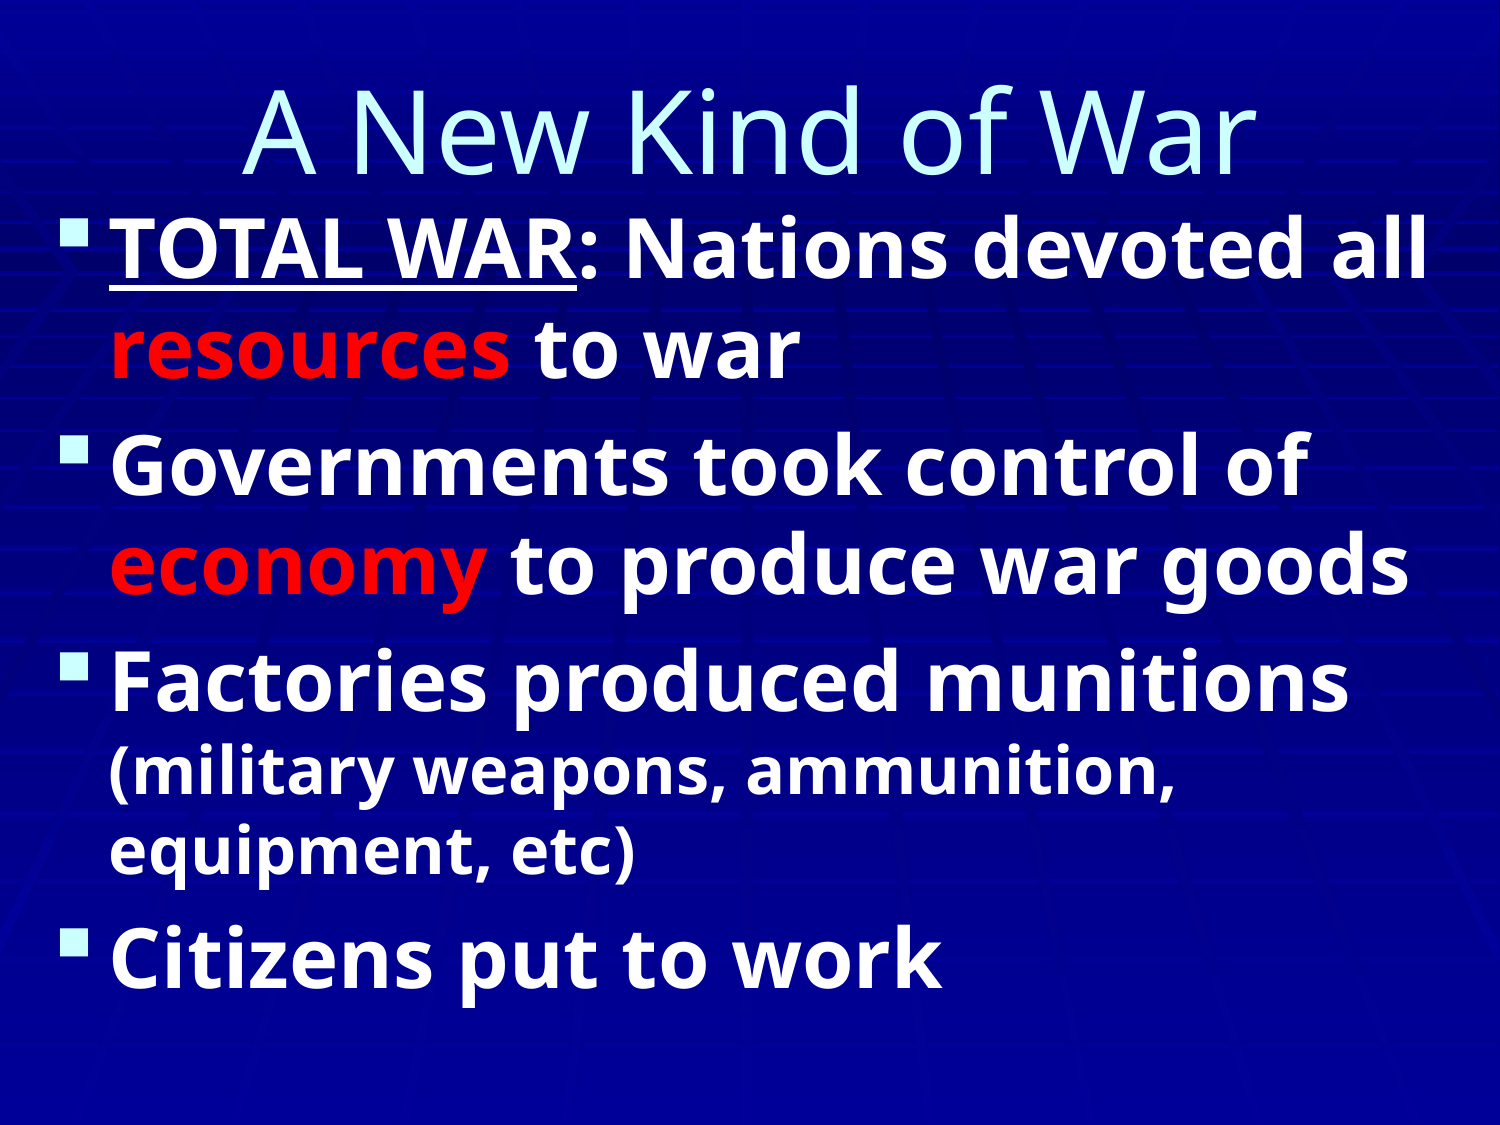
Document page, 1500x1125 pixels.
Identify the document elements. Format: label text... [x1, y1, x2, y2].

list TOTAL WAR: Nations devoted all resources to war Governments took control of economy to produce war goods Factories produced munitions (military weapons, ammunition, equipment, etc) Citizens put to work [37, 187, 1463, 926]
title A New Kind of War [0, 0, 1500, 256]
